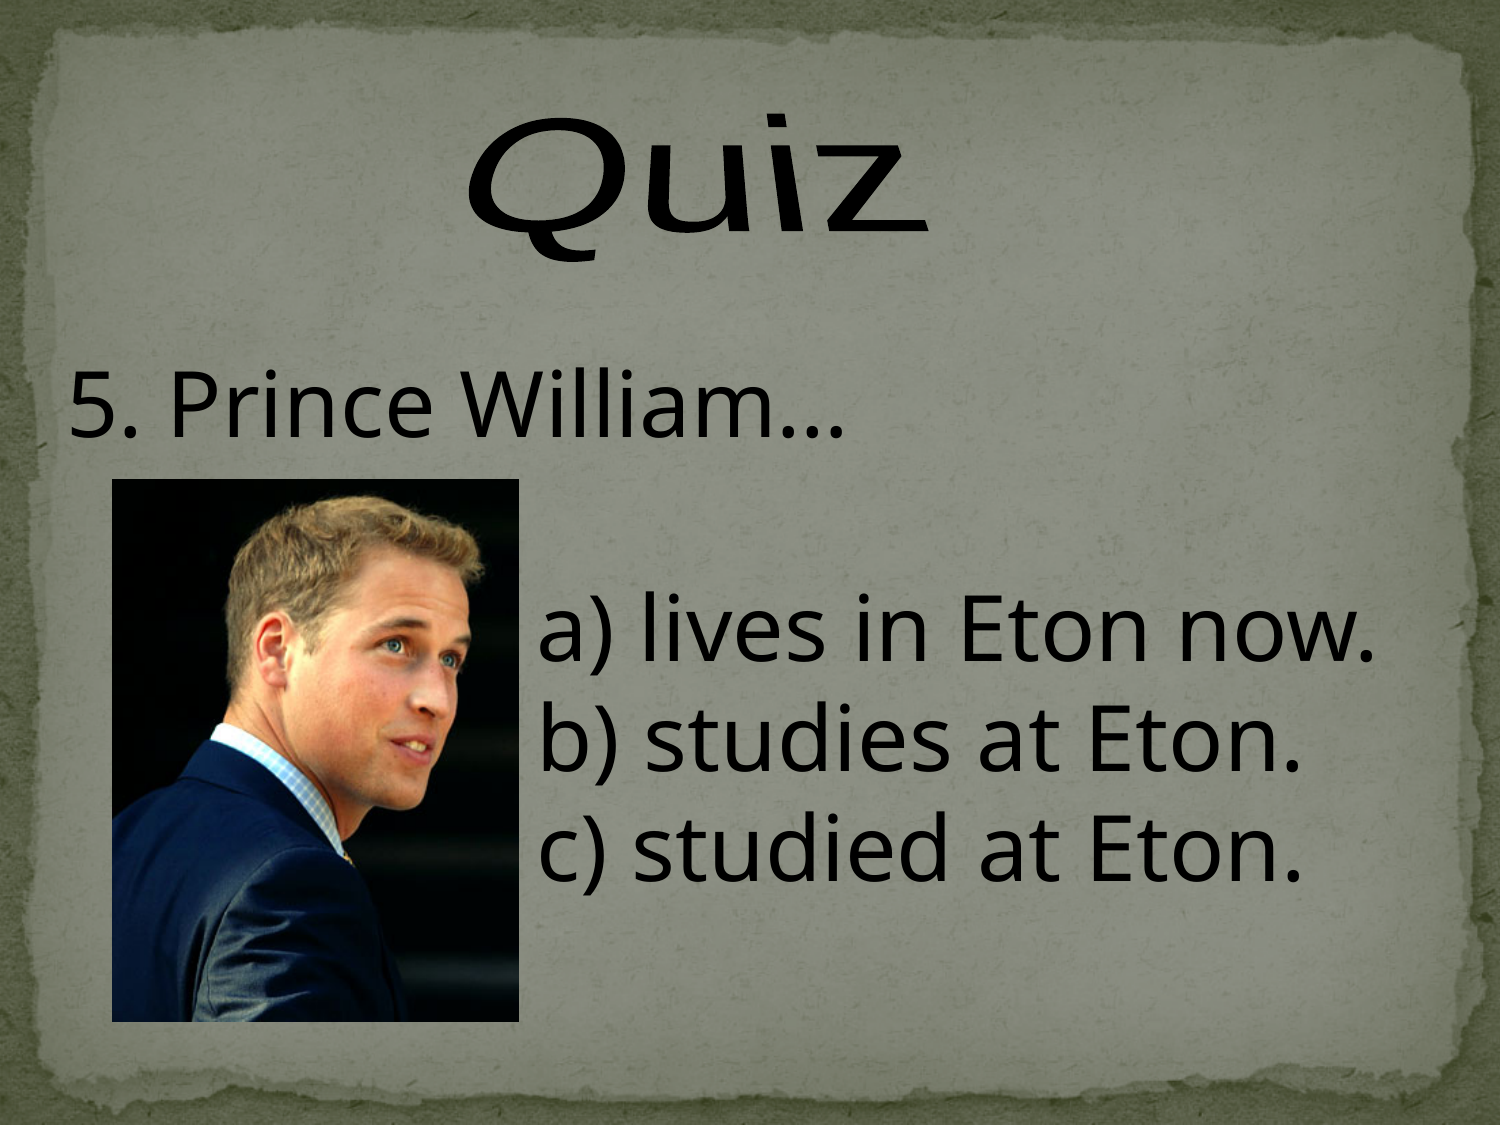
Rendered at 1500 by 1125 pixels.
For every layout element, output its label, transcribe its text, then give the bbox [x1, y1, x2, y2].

text_box lives in Eton now. b) studies at Eton. c) studied at Eton. [529, 562, 1434, 908]
text_box 5. Prince William… [51, 337, 889, 463]
picture [112, 479, 519, 1022]
